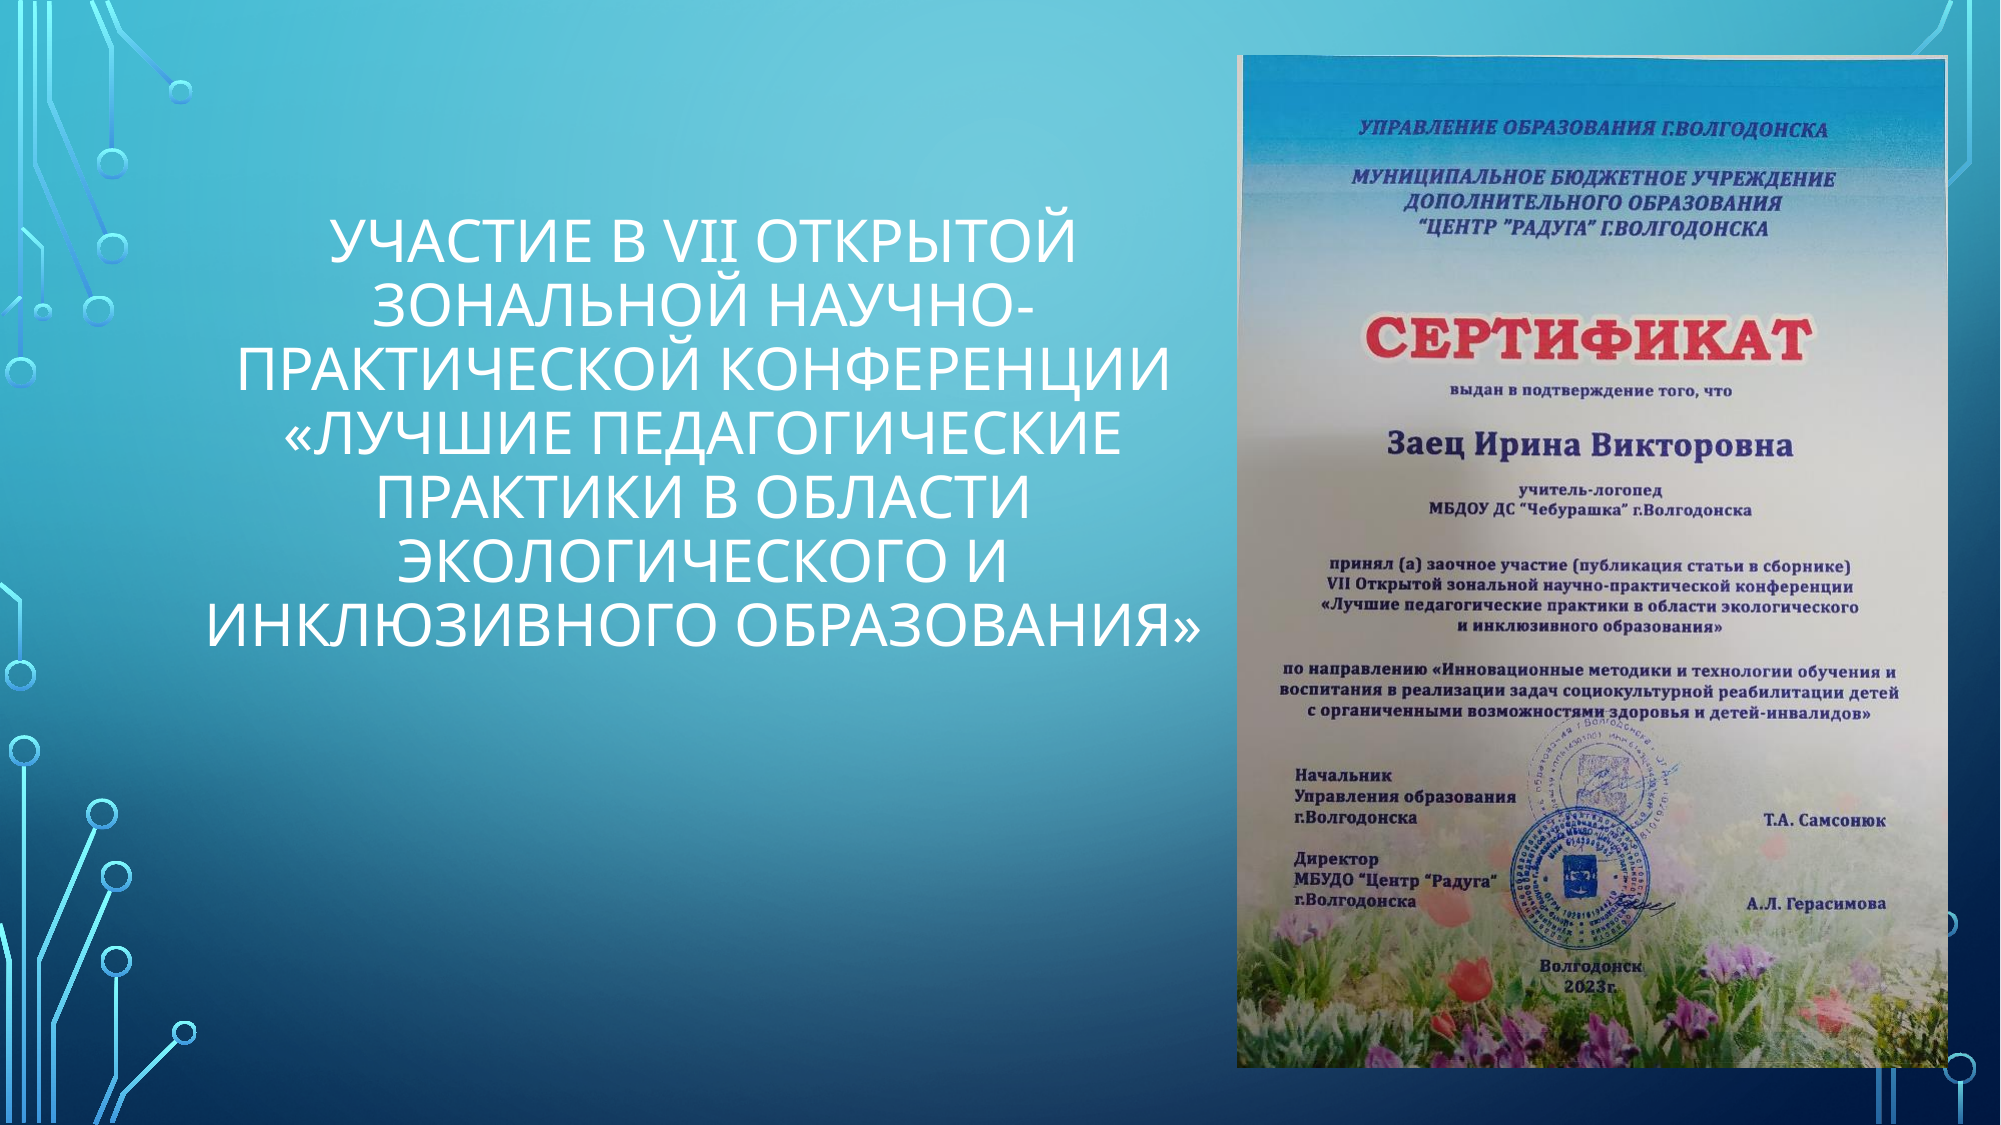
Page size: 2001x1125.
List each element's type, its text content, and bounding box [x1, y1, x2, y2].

title Участие в VII Открытой зональной научно- практической конференции «лучшие педагогические практики в области экологического и инклюзивного образования» [187, 171, 1222, 700]
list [1237, 55, 1948, 1069]
